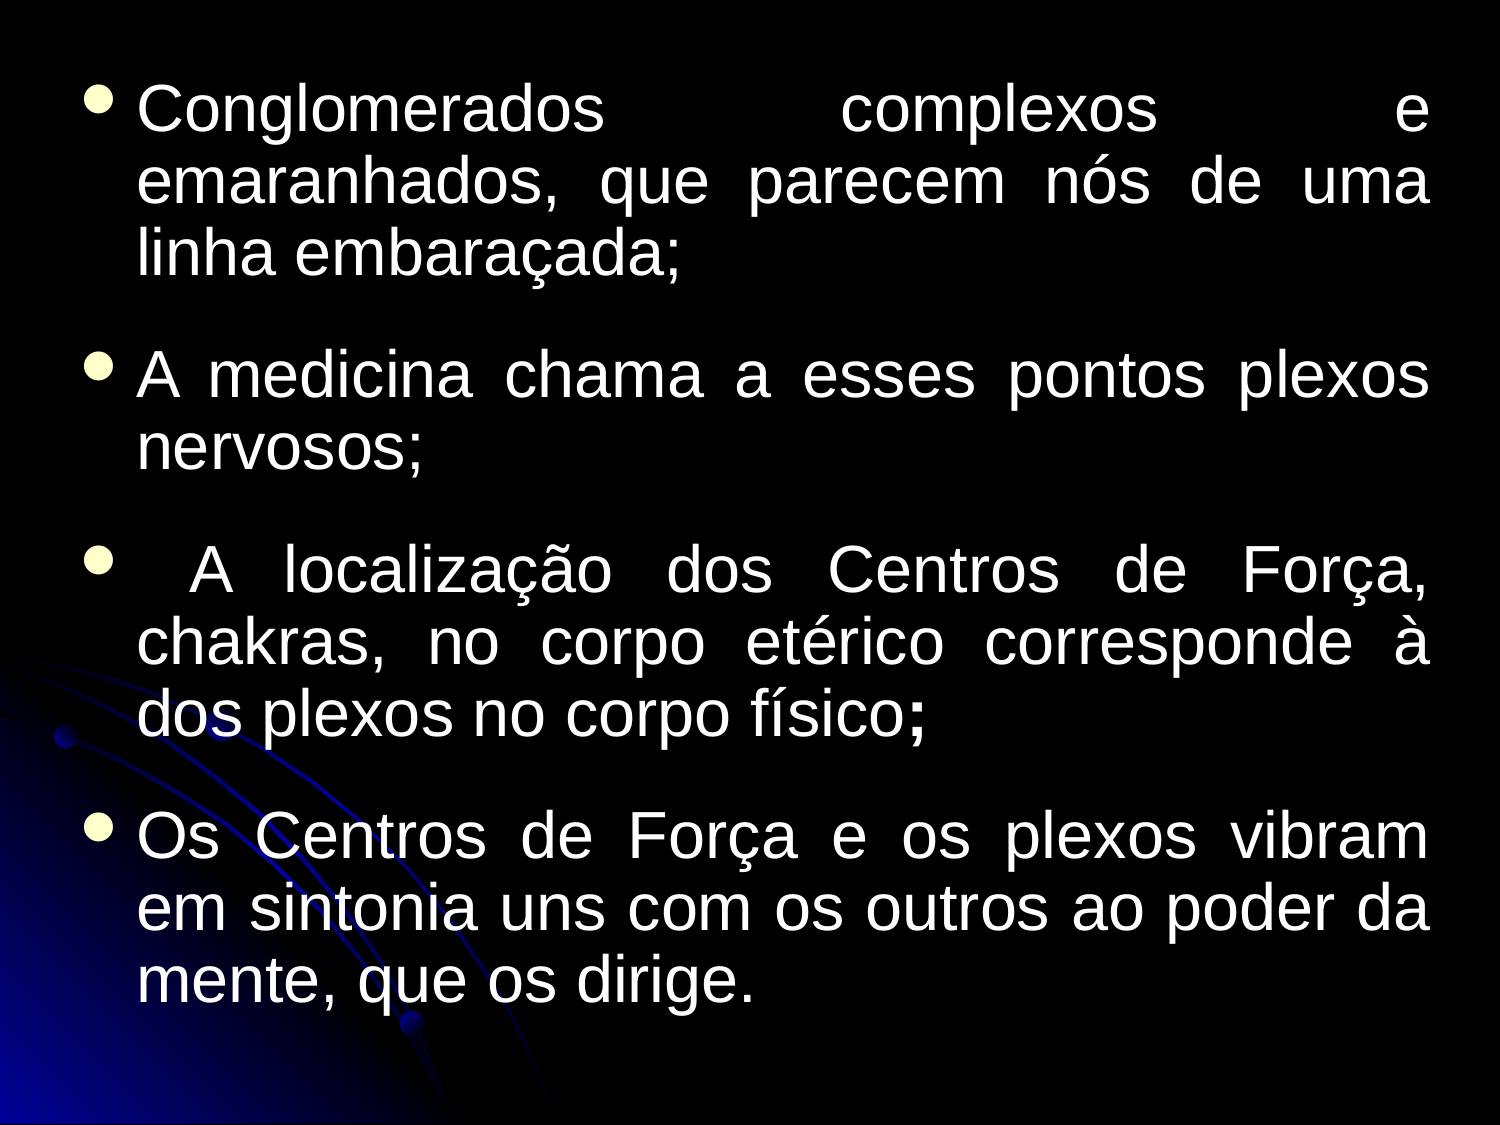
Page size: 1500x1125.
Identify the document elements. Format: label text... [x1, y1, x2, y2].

list Conglomerados complexos e emaranhados, que parecem nós de uma linha embaraçada; A medicina chama a esses pontos plexos nervosos; A localização dos Centros de Força, chakras, no corpo etérico corresponde à dos plexos no corpo físico; Os Centros de Força e os plexos vibram em sintonia uns com os outros ao poder da mente, que os dirige. [64, 66, 1447, 1059]
